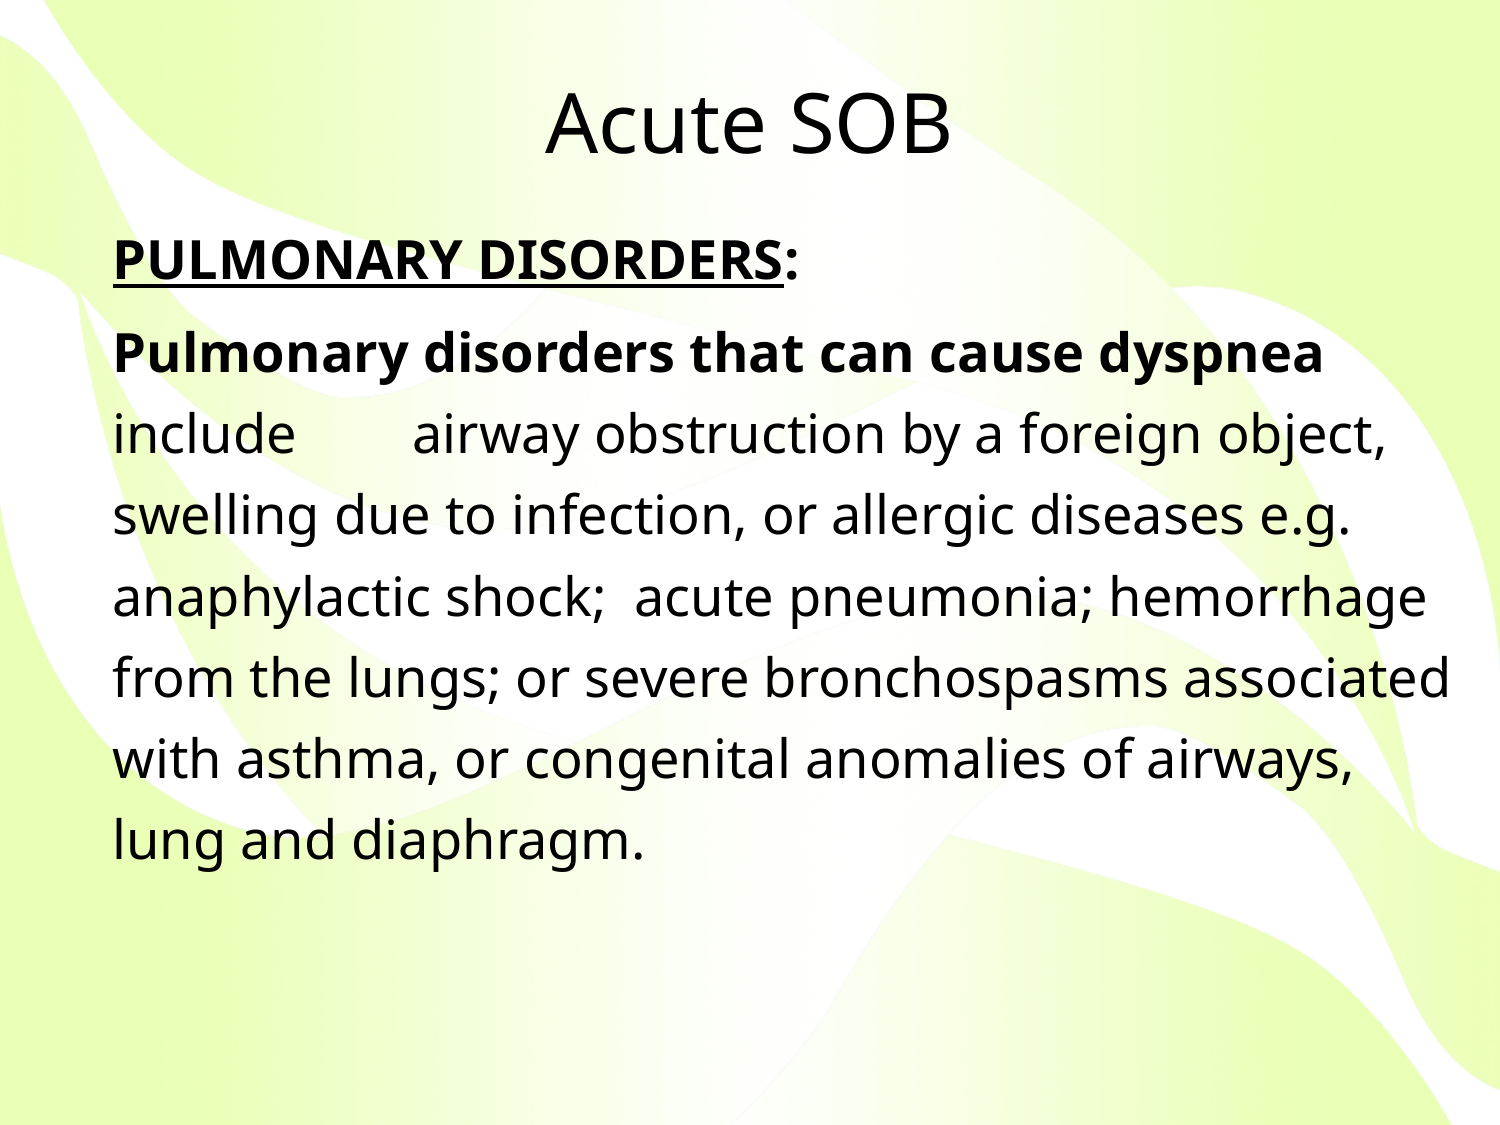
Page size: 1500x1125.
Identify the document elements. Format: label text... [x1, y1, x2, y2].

title Acute SOB [74, 44, 1426, 196]
picture [0, 0, 1500, 1125]
list PULMONARY DISORDERS: Pulmonary disorders that can cause dyspnea include airway obstruction by a foreign object, swelling due to infection, or allergic diseases e.g. anaphylactic shock; acute pneumonia; hemorrhage from the lungs; or severe bronchospasms associated with asthma, or congenital anomalies of airways, lung and diaphragm. [41, 196, 1471, 1071]
